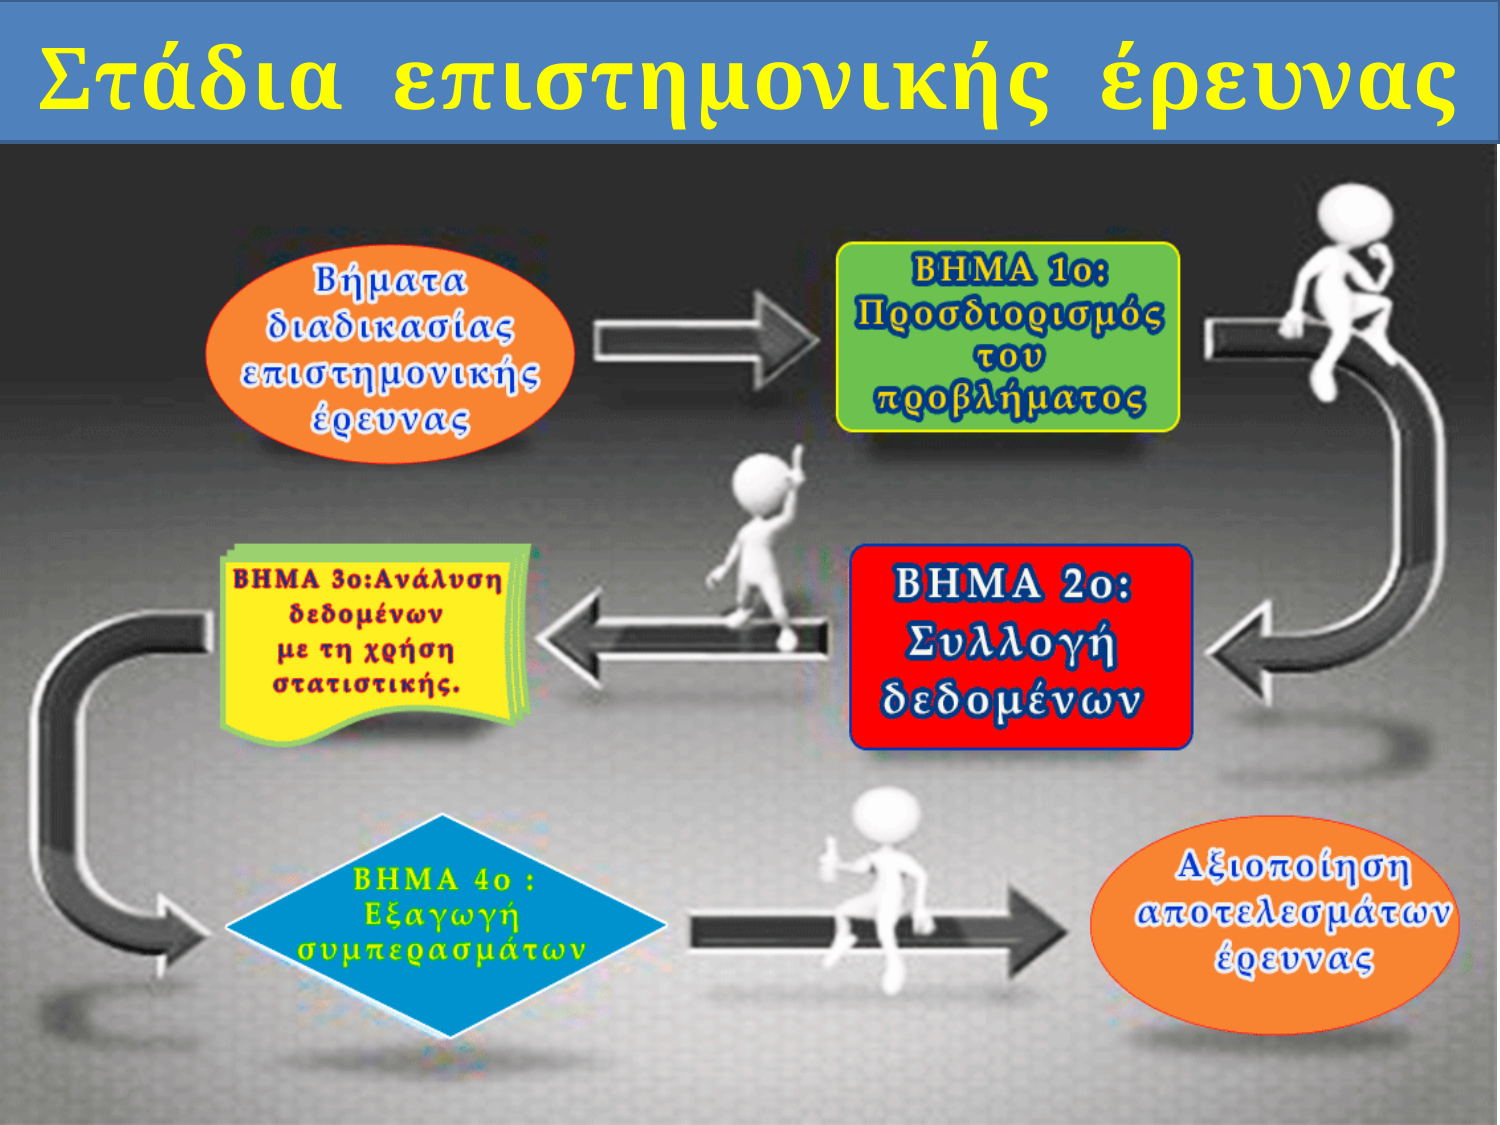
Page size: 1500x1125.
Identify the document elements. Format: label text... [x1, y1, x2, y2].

picture [0, 142, 1497, 1125]
text_box Στάδια επιστημονικής έρευνας [0, 0, 1500, 144]
